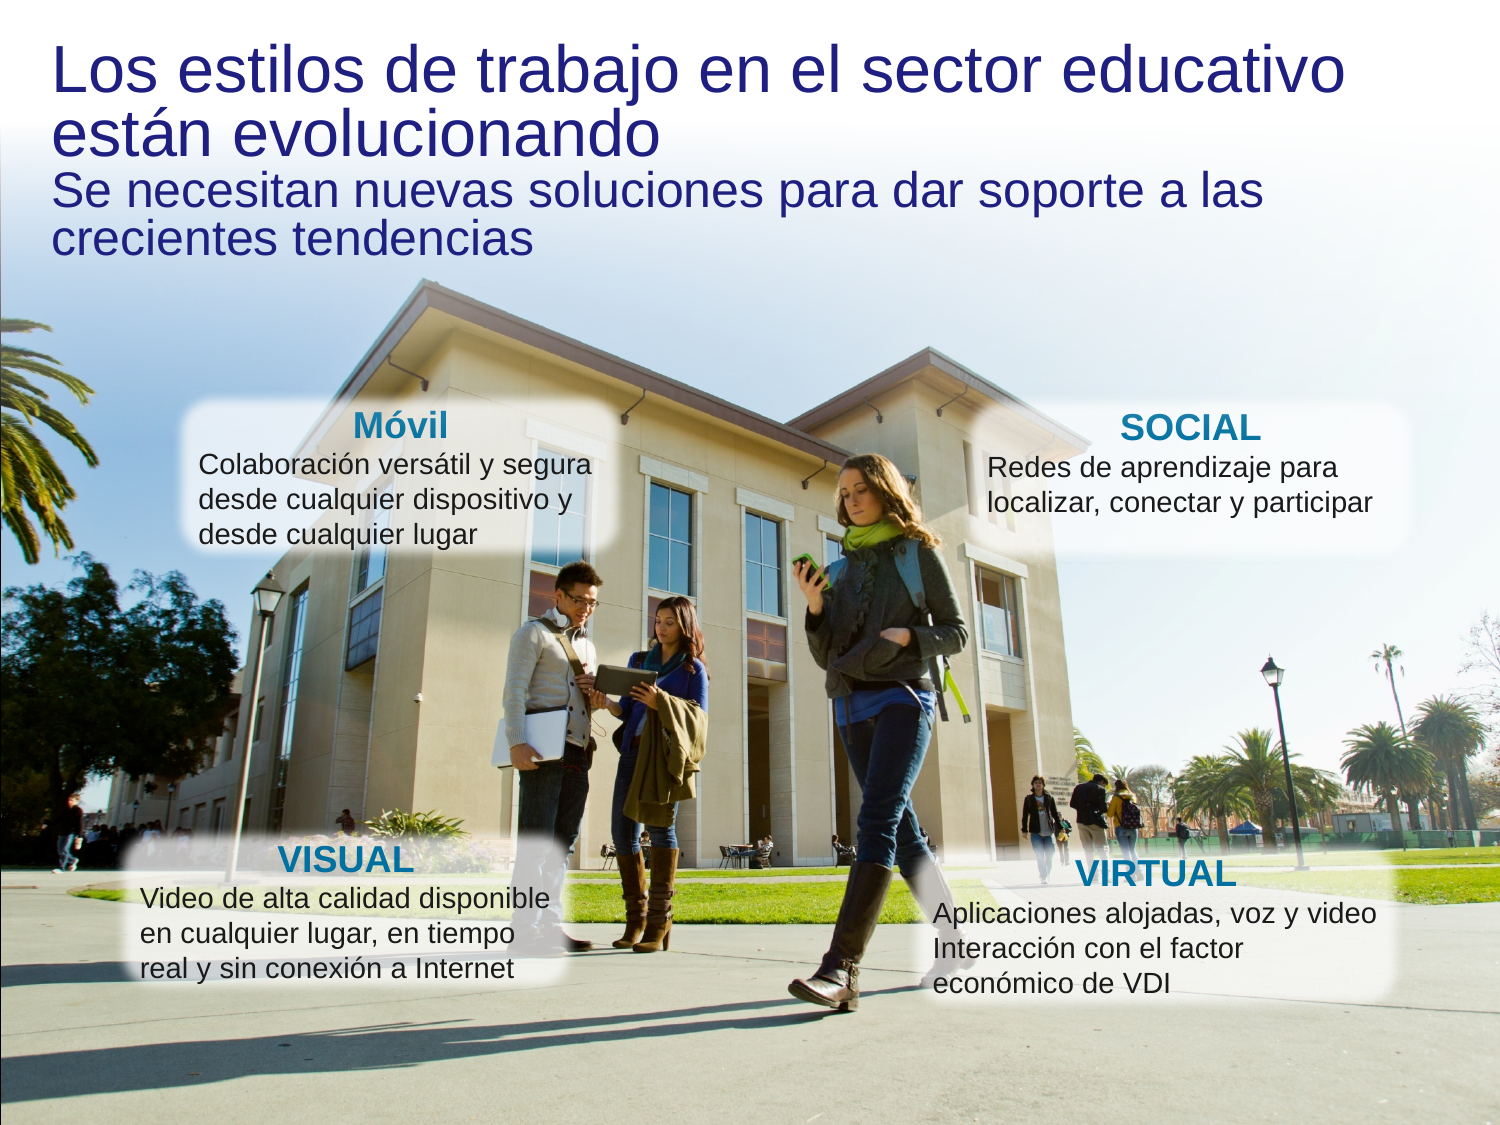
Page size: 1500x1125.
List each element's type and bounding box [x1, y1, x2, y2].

text_box [0, 120, 1500, 124]
text_box [0, 60, 1500, 120]
picture [0, 124, 1500, 1125]
